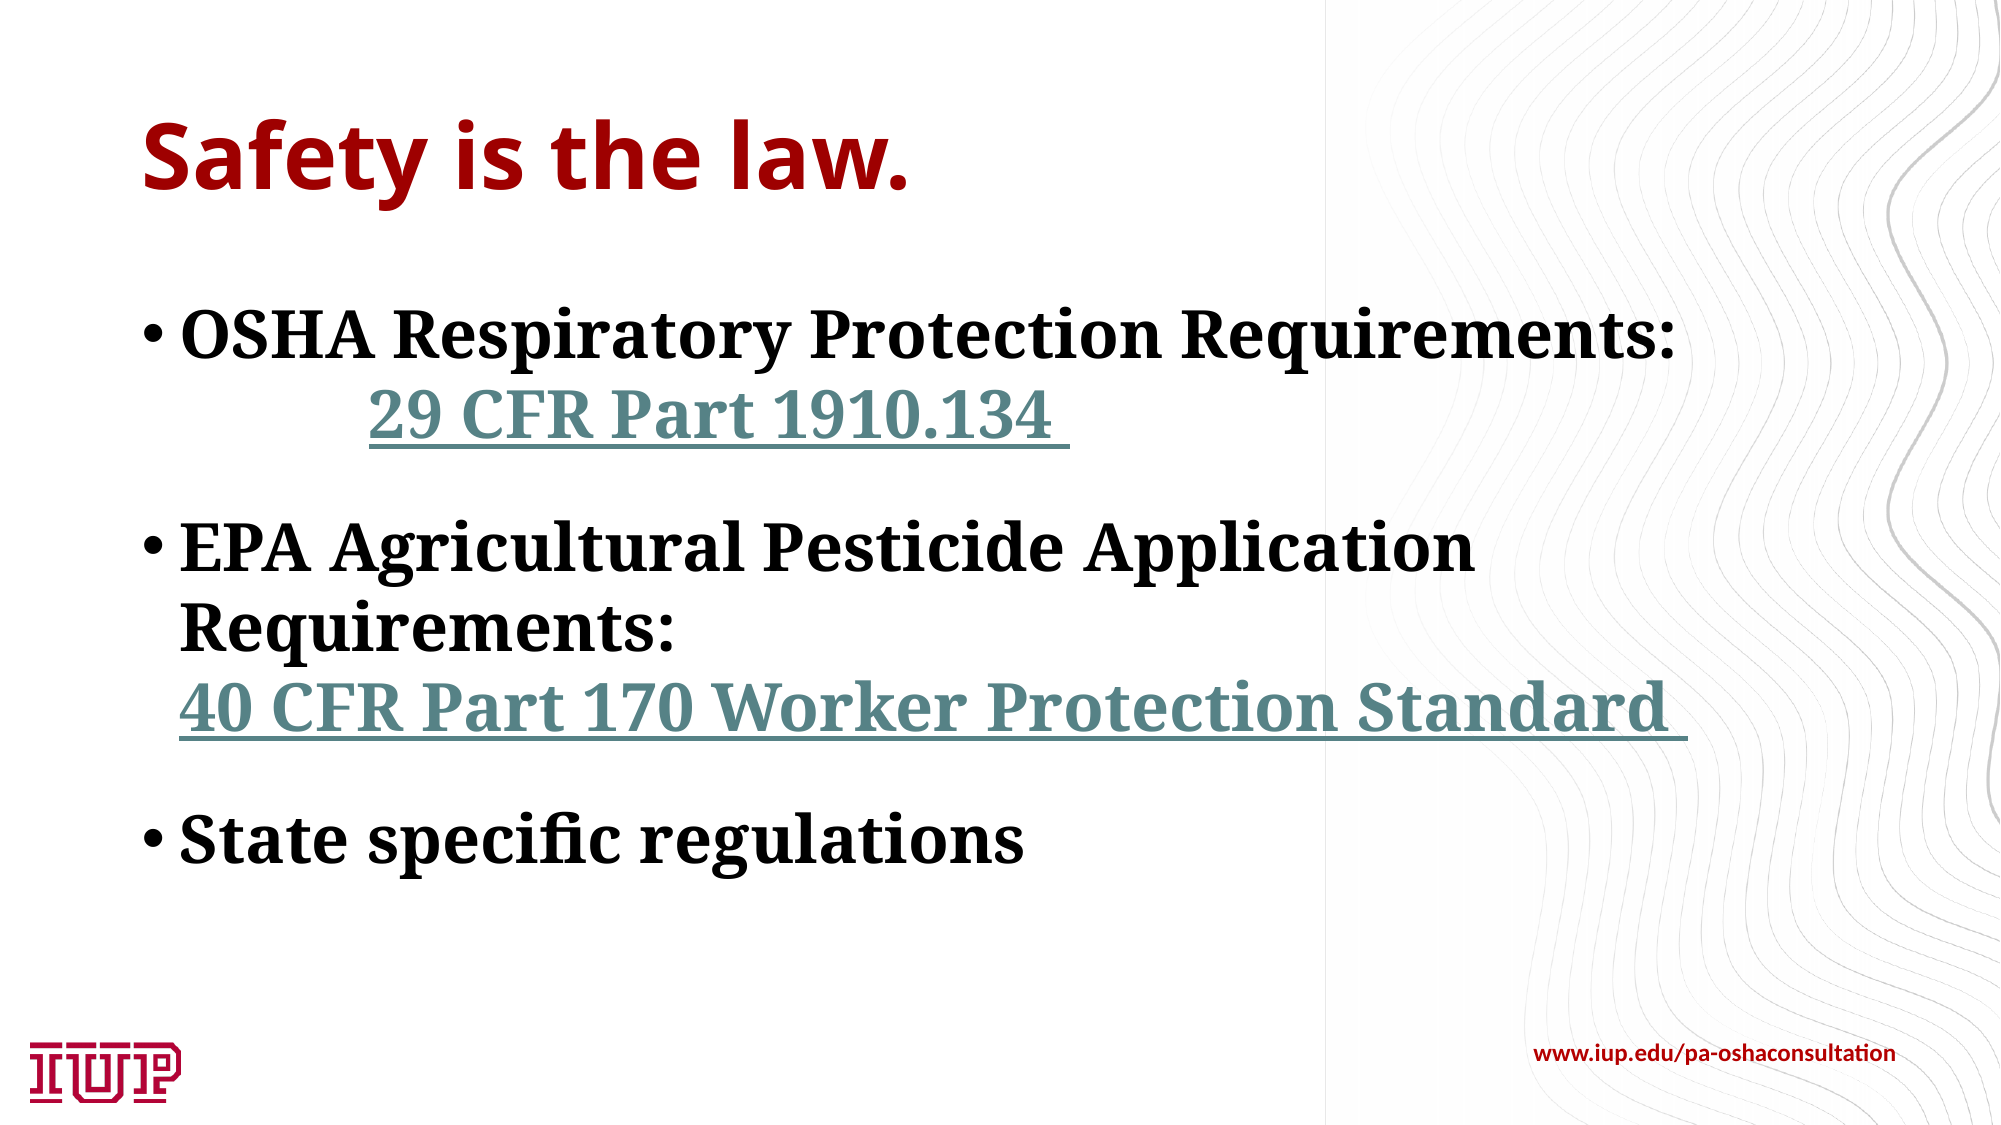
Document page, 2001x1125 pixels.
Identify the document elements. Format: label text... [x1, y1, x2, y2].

title Safety is the law. [126, 50, 1830, 269]
text_box www.iup.edu/pa-oshaconsultation [1518, 1028, 1944, 1074]
picture [1299, 0, 2000, 1125]
list OSHA Respiratory Protection Requirements: 29 CFR Part 1910.134 EPA Agricultural Pesticide Application Requirements: 40 CFR Part 170 Worker Protection Standard State specific regulations [126, 284, 1774, 998]
